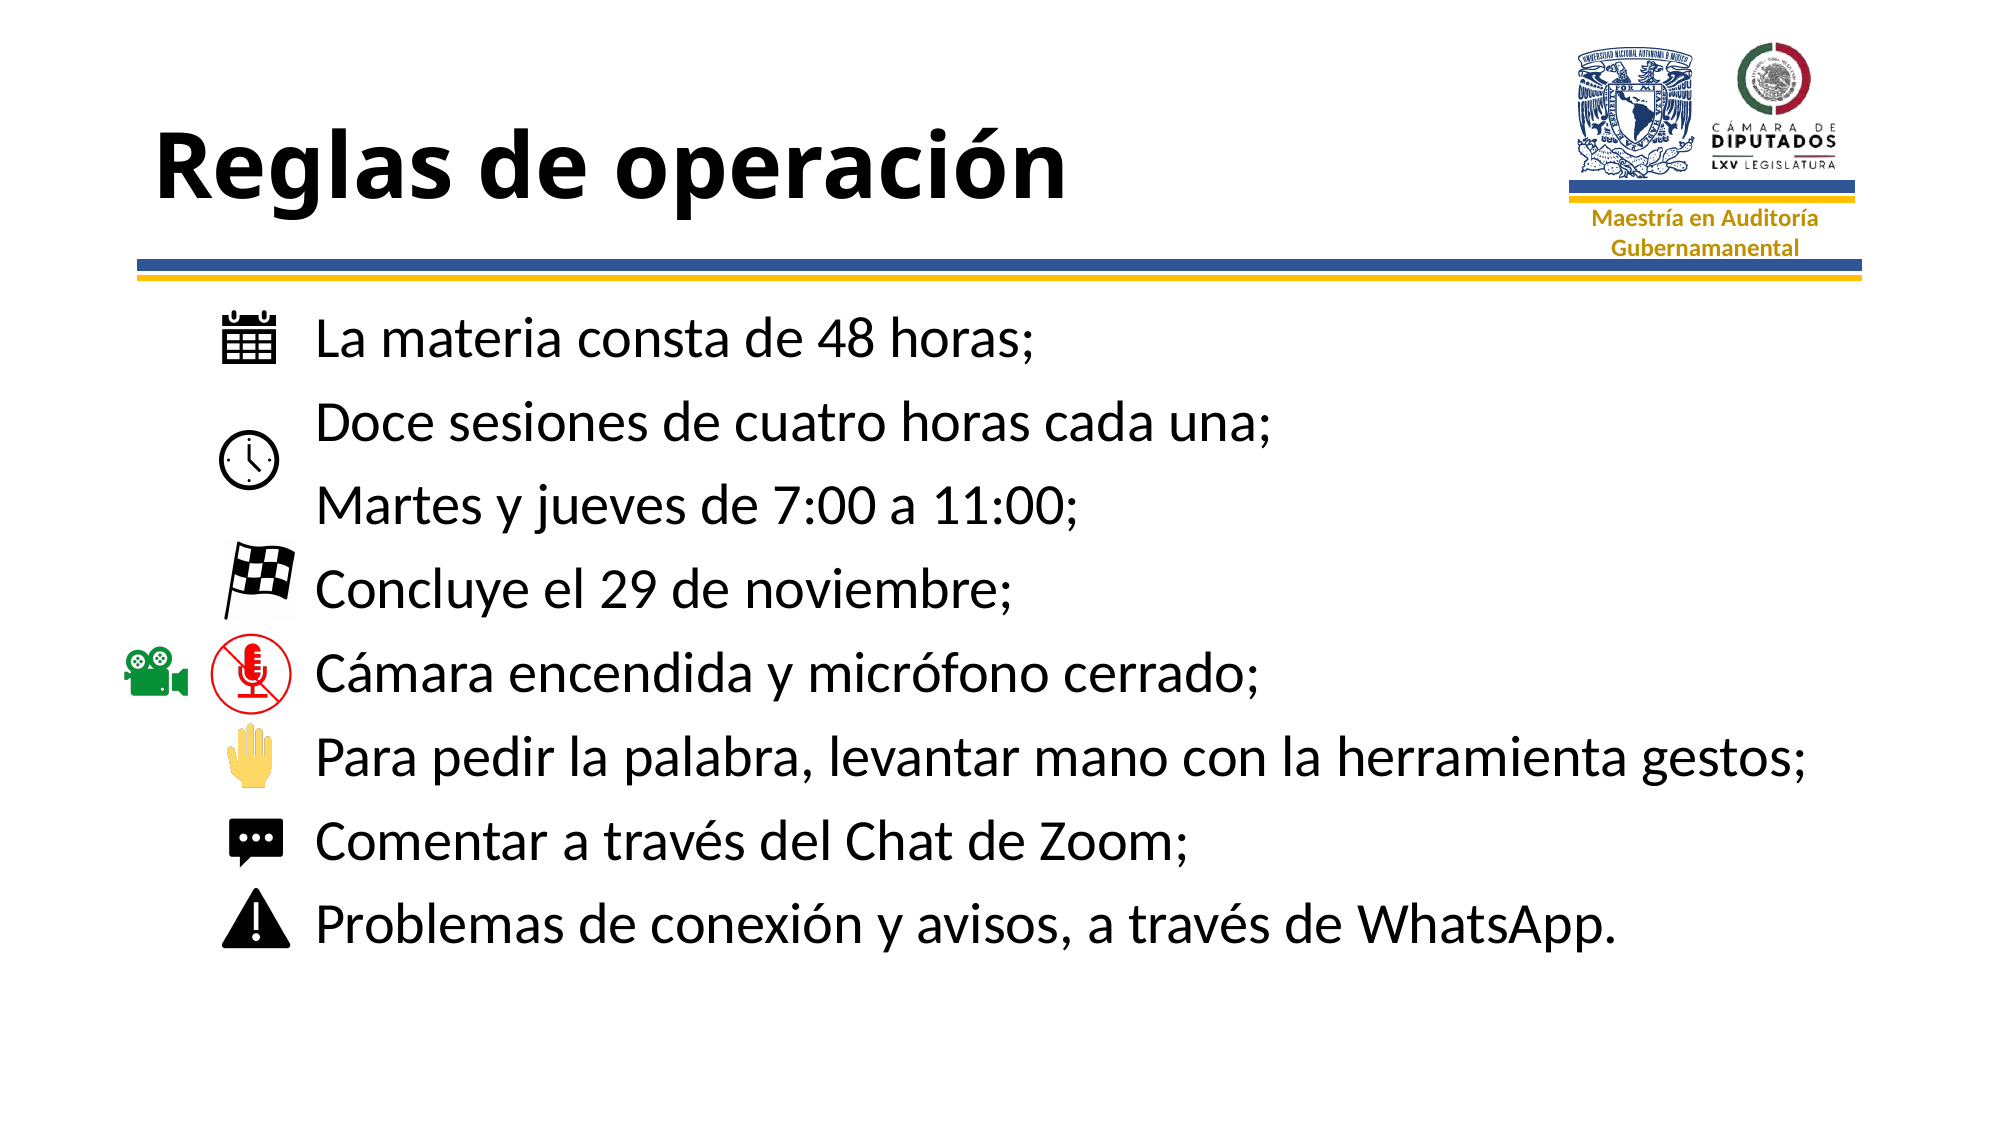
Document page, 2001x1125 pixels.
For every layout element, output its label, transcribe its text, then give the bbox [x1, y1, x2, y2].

picture [222, 539, 297, 621]
picture [1577, 18, 1863, 195]
picture [211, 422, 287, 498]
list La materia consta de 48 horas; Doce sesiones de cuatro horas cada una; Martes y jueves de 7:00 a 11:00; Concluye el 29 de noviembre; Cámara encendida y micrófono cerrado; Para pedir la palabra, levantar mano con la herramienta gestos; Comentar a través del Chat de Zoom; Problemas de conexión y avisos, a través de WhatsApp. [300, 299, 1863, 1014]
picture [218, 805, 294, 956]
picture [211, 299, 287, 375]
picture [118, 633, 194, 709]
picture [211, 725, 287, 794]
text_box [200, 623, 302, 725]
title Reglas de operación [137, 59, 1569, 278]
